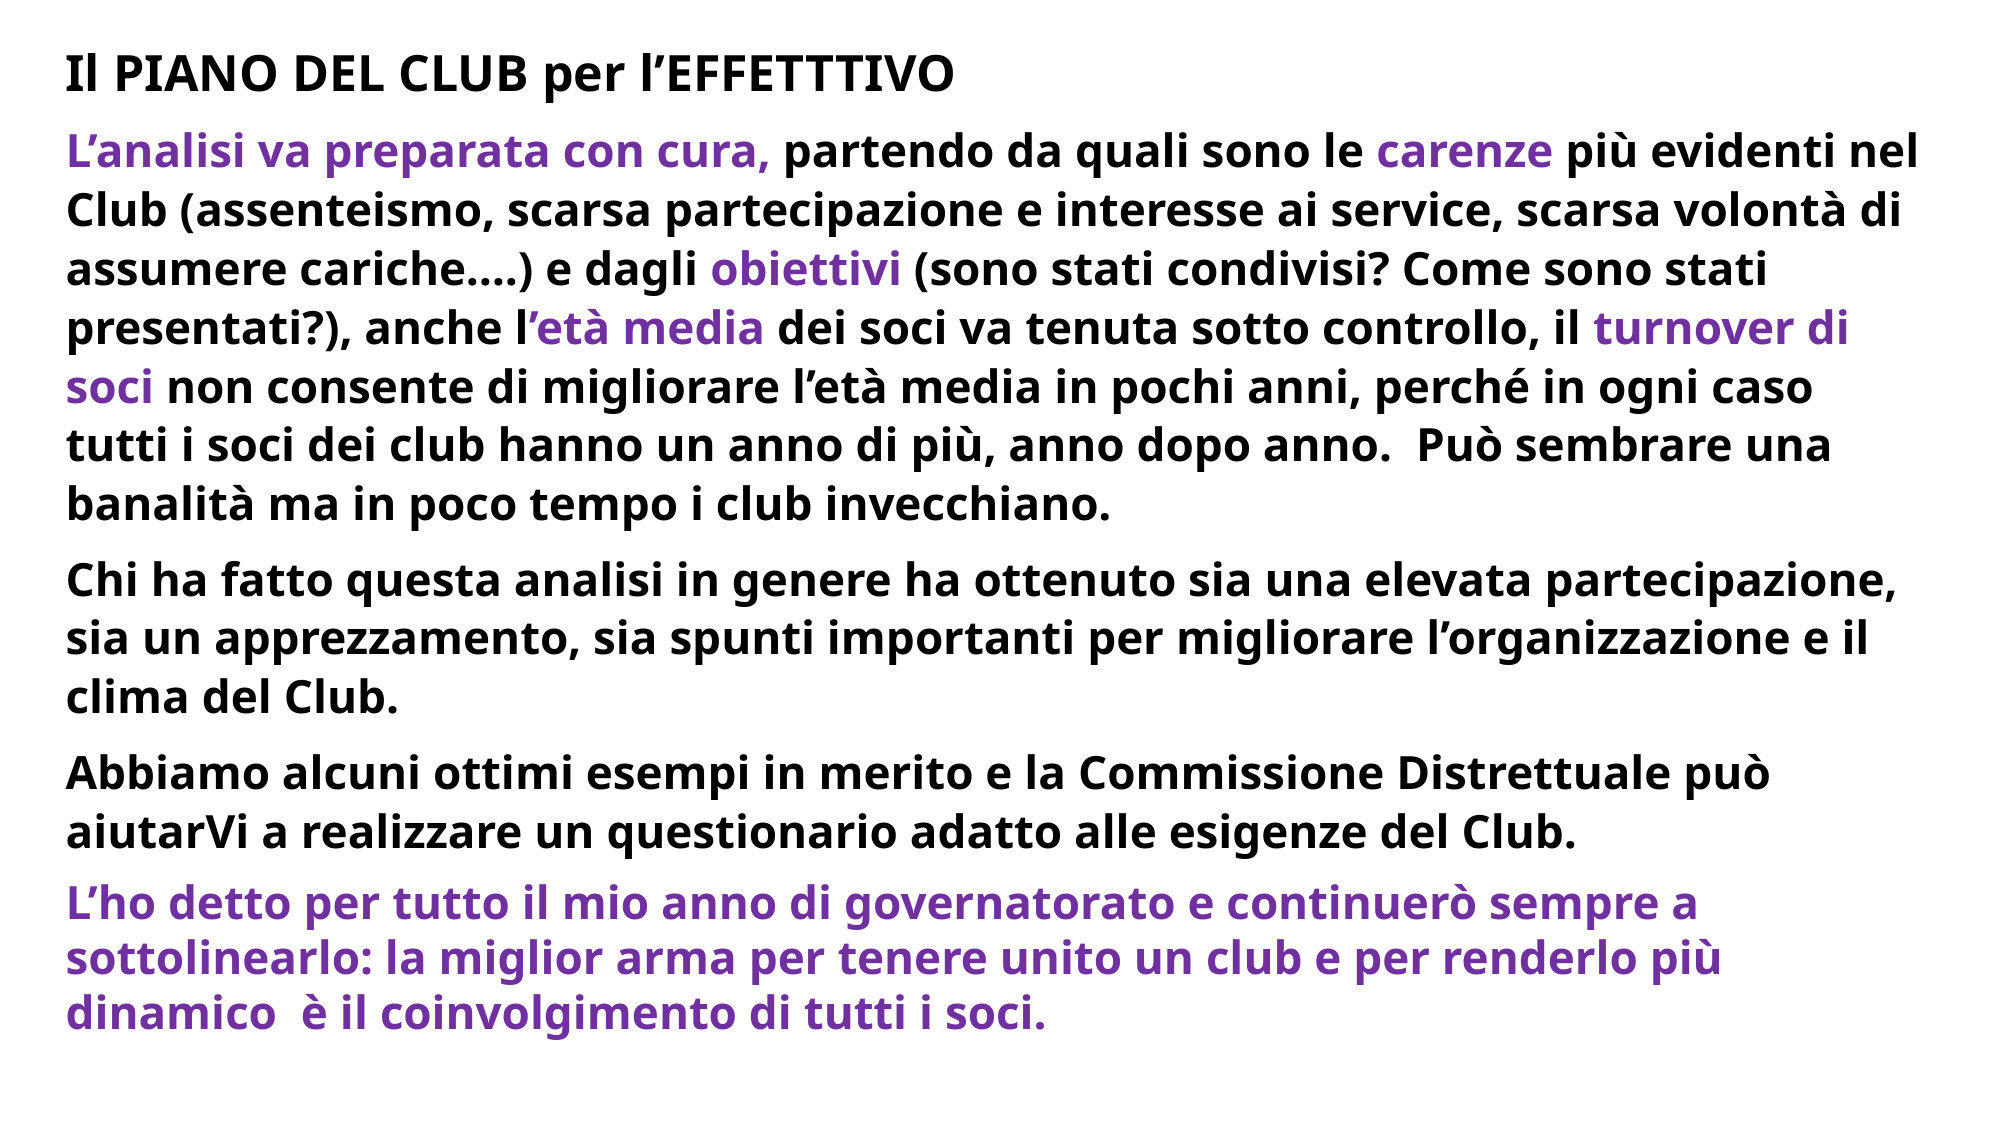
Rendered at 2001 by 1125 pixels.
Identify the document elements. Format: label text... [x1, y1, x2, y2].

text_box Il PIANO DEL CLUB per l’EFFETTTIVO L’analisi va preparata con cura, partendo da quali sono le carenze più evidenti nel Club (assenteismo, scarsa partecipazione e interesse ai service, scarsa volontà di assumere cariche….) e dagli obiettivi (sono stati condivisi? Come sono stati presentati?), anche l’età media dei soci va tenuta sotto controllo, il turnover di soci non consente di migliorare l’età media in pochi anni, perché in ogni caso tutti i soci dei club hanno un anno di più, anno dopo anno. Può sembrare una banalità ma in poco tempo i club invecchiano. Chi ha fatto questa analisi in genere ha ottenuto sia una elevata partecipazione, sia un apprezzamento, sia spunti importanti per migliorare l’organizzazione e il clima del Club. Abbiamo alcuni ottimi esempi in merito e la Commissione Distrettuale può aiutarVi a realizzare un questionario adatto alle esigenze del Club. L’ho detto per tutto il mio anno di governatorato e continuerò sempre a sottolinearlo: la miglior arma per tenere unito un club e per renderlo più dinamico è il coinvolgimento di tutti i soci. [50, 29, 1944, 1047]
